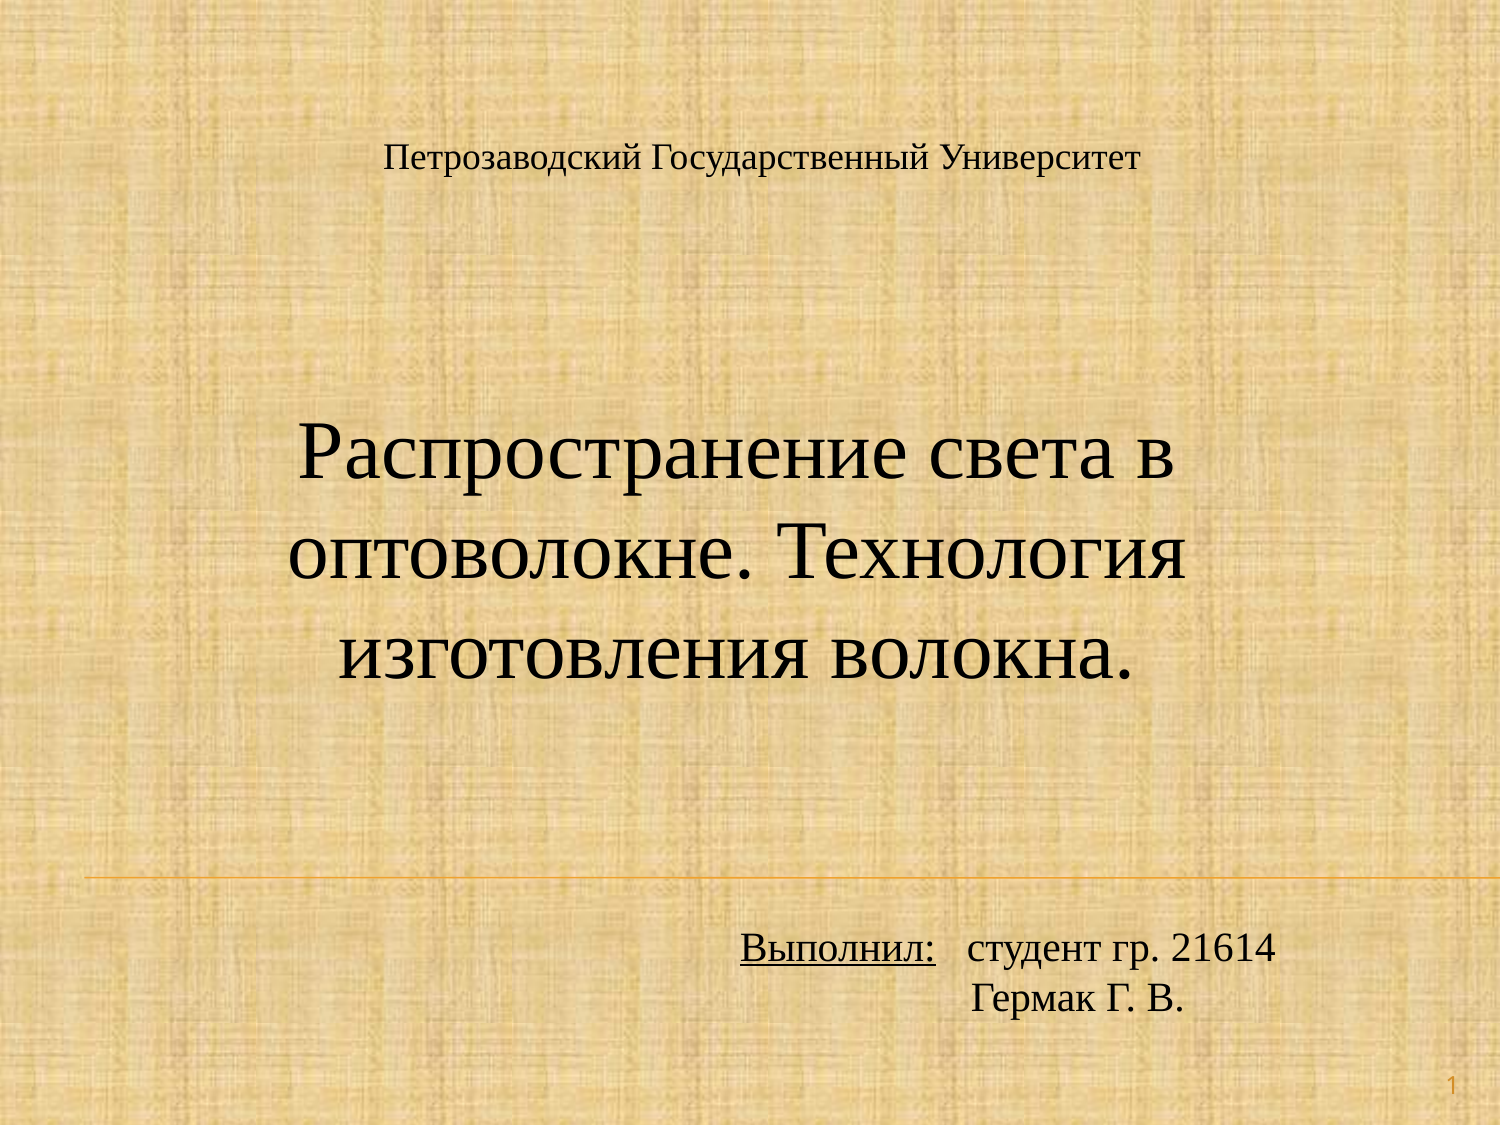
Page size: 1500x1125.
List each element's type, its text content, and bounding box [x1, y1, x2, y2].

text_box Выполнил: студент гр. 21614 Гермак Г. В. [724, 912, 1475, 1028]
picture [0, 0, 1500, 1125]
text_box Распространение света в оптоволокне. Технология изготовления волокна. [99, 387, 1375, 703]
slide_number 1 [1350, 1061, 1475, 1103]
text_box Петрозаводский Государственный Университет [137, 124, 1388, 185]
